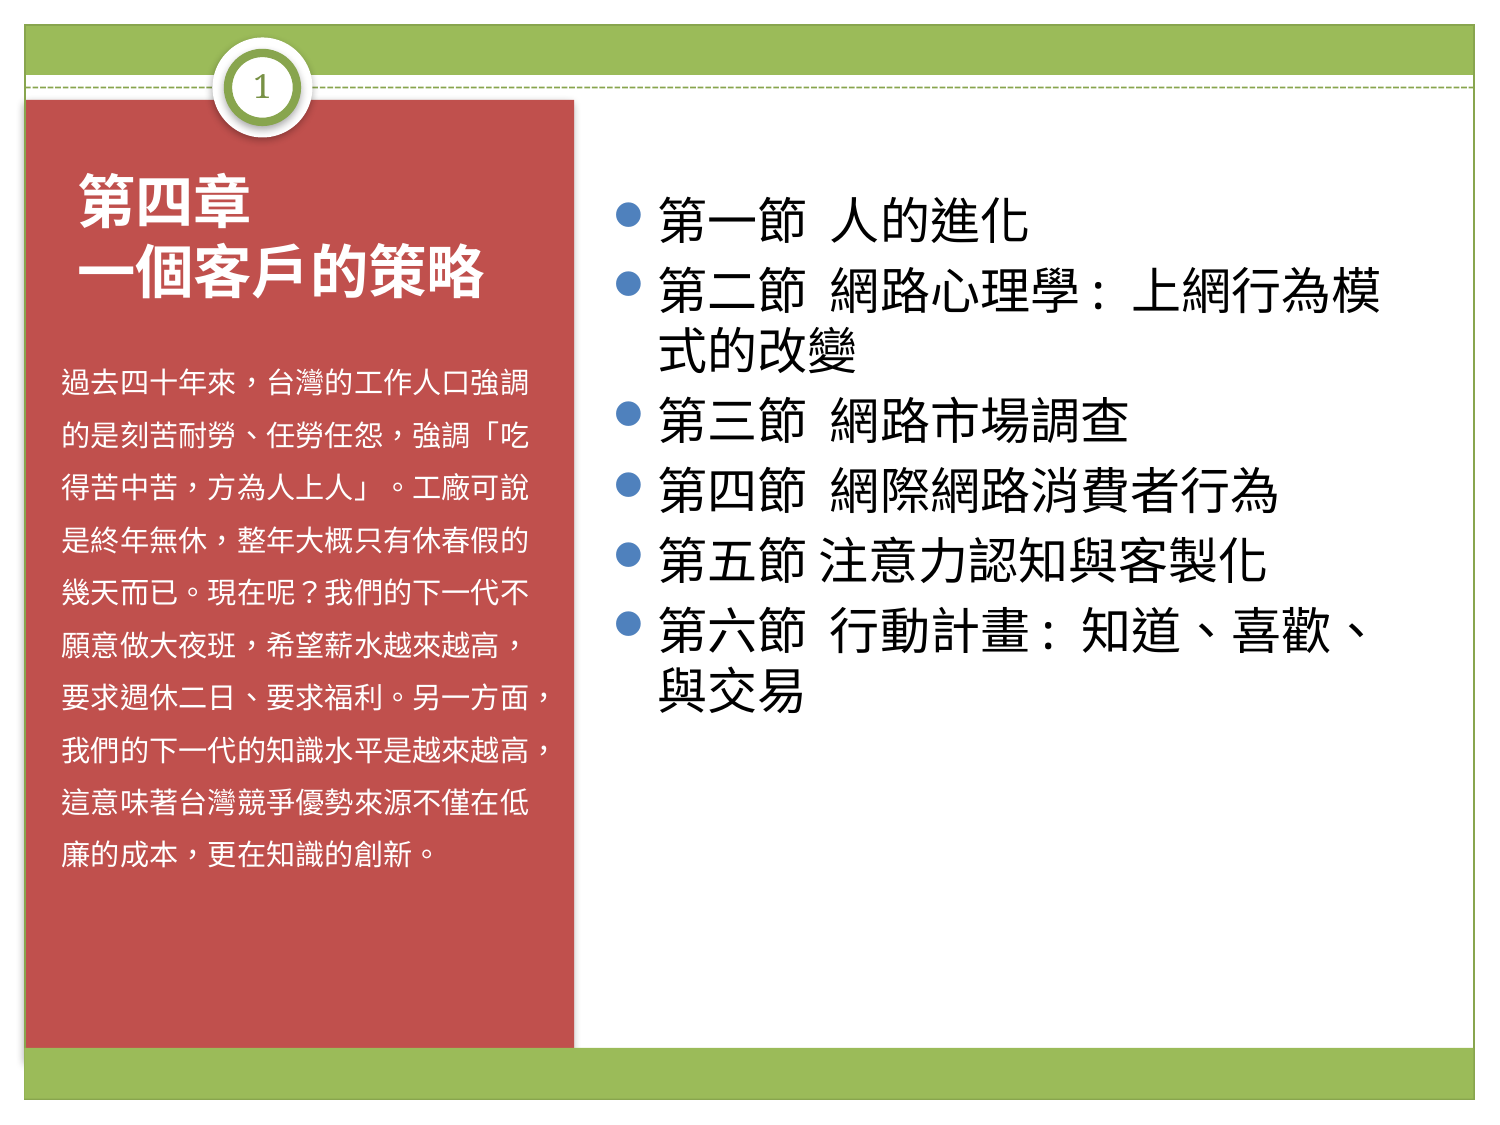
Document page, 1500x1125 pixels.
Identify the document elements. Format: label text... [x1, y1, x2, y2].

list 過去四十年來，台灣的工作人口強調的是刻苦耐勞、任勞任怨，強調「吃得苦中苦，方為人上人」。工廠可說是終年無休，整年大概只有休春假的幾天而已。現在呢？我們的下一代不願意做大夜班，希望薪水越來越高，要求週休二日、要求福利。另一方面，我們的下一代的知識水平是越來越高，這意味著台灣競爭優勢來源不僅在低廉的成本，更在知識的創新。 [46, 339, 563, 1005]
list 第一節 人的進化 第二節 網路心理學: 上網行為模式的改變 第三節 網路市場調查 第四節 網際網路消費者行為 第五節 注意力認知與客製化 第六節 行動計畫: 知道、喜歡、與交易 [597, 112, 1438, 1020]
title 第四章 一個客戶的策略 [62, 149, 516, 313]
slide_number 1 [225, 51, 300, 124]
